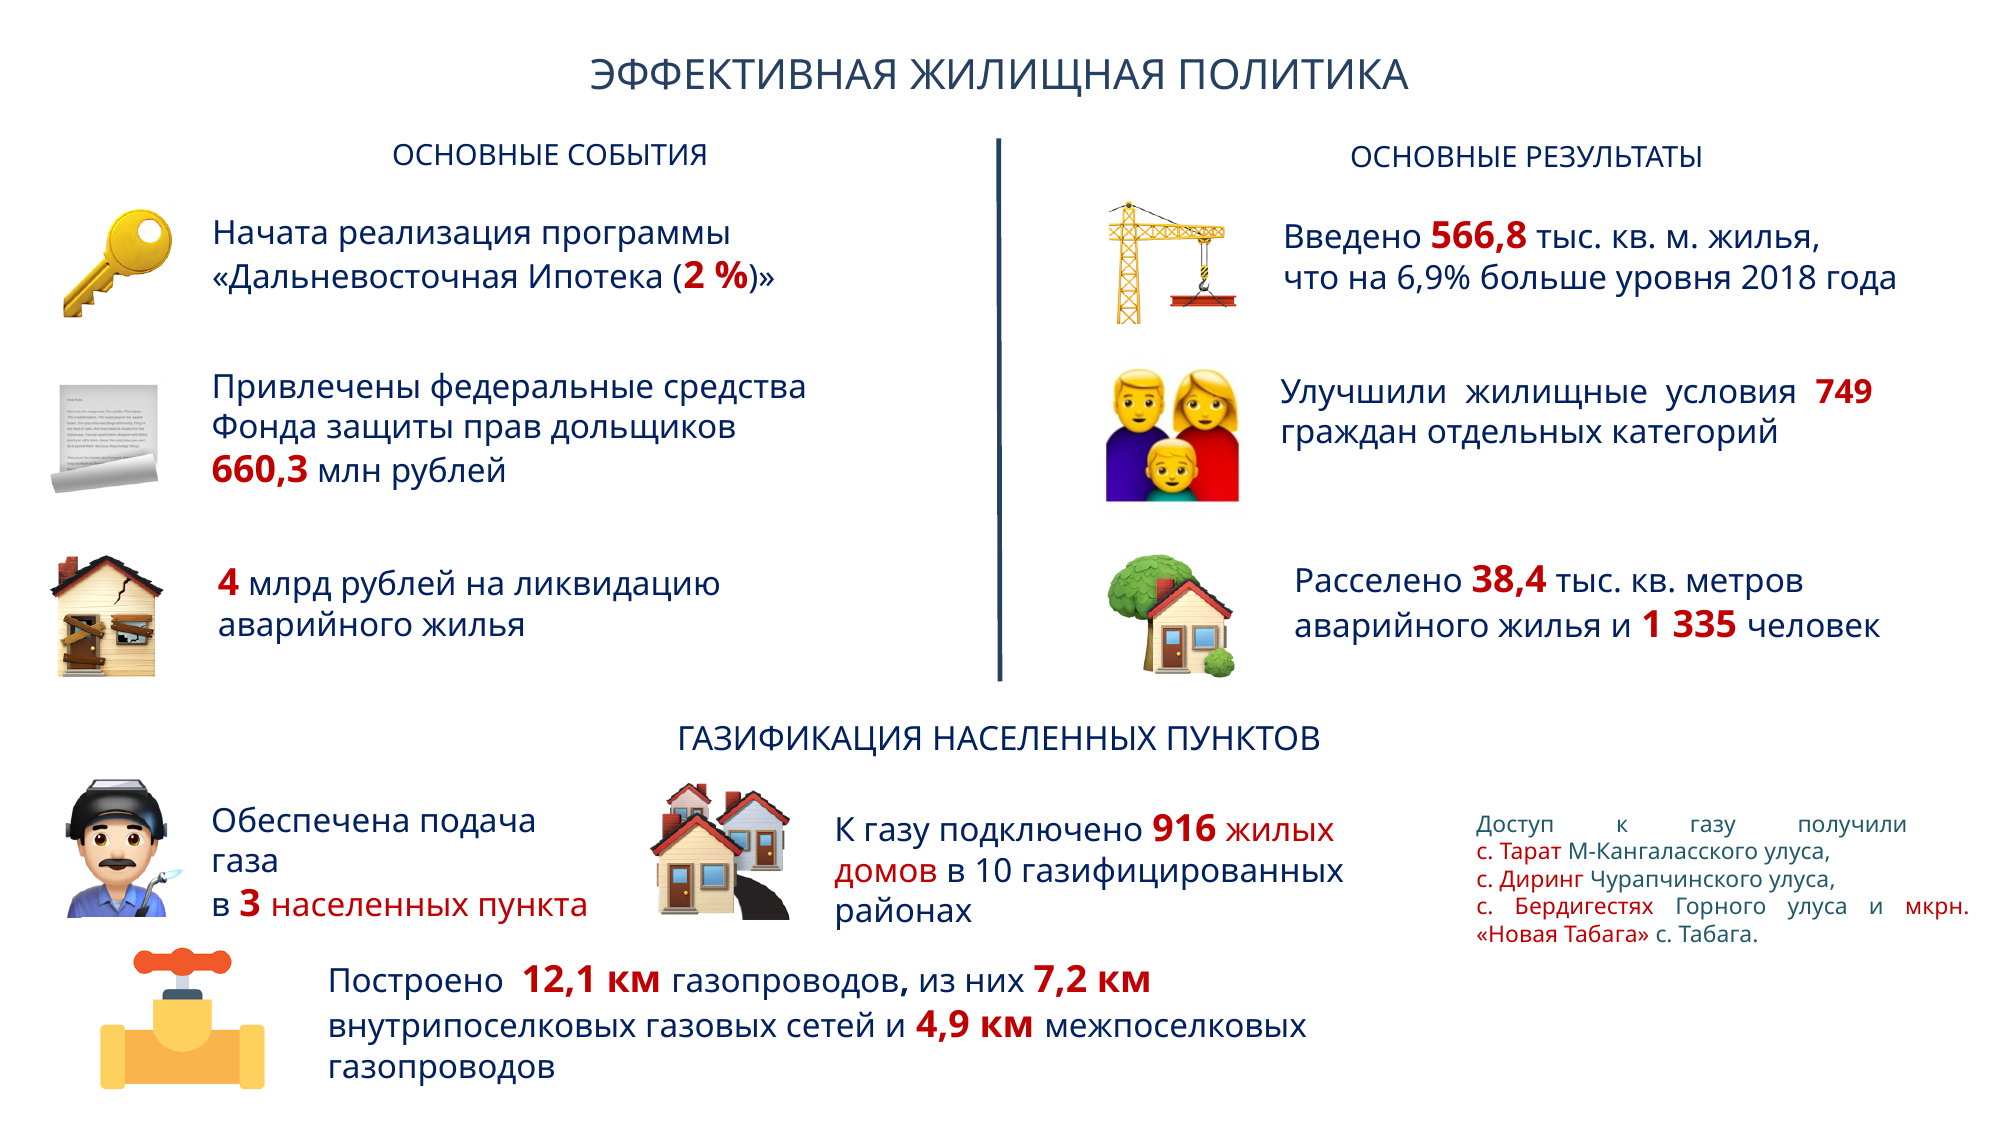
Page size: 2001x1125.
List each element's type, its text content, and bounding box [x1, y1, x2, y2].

picture [45, 779, 283, 1116]
picture [649, 779, 790, 921]
text_box К газу подключено 916 жилых домов в 10 газифицированных районах [819, 796, 1447, 937]
text_box Обеспечена подача газа в 3 населенных пункта [196, 791, 624, 932]
picture [42, 552, 167, 678]
picture [1105, 548, 1235, 678]
picture [1108, 196, 1237, 324]
picture [60, 207, 173, 320]
text_box ЭФФЕКТИВНАЯ ЖИЛИЩНАЯ ПОЛИТИКА [40, 32, 1960, 120]
text_box Доступ к газу получили с. Тарат М-Кангаласского улуса, с. Диринг Чурапчинского улуса, с. Бердигестях Горного улуса и мкрн. «Новая Табага» с. Табага. [1461, 801, 1985, 954]
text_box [36, 128, 1810, 682]
text_box Улучшили жилищные условия 749 граждан отдельных категорий [1817, 363, 1888, 458]
text_box Введено 566,8 тыс. кв. м. жилья, что на 6,9% больше уровня 2018 года [1817, 204, 1922, 304]
picture [49, 383, 167, 502]
text_box Построено 12,1 км газопроводов, из них 7,2 км внутрипоселковых газовых сетей и 4,9 км межпоселковых газопроводов [312, 948, 1462, 1093]
text_box Расселено 38,4 тыс. кв. метров аварийного жилья и 1 335 человек [1817, 547, 1916, 653]
text_box ГАЗИФИКАЦИЯ НАСЕЛЕННЫХ ПУНКТОВ [39, 707, 1960, 772]
